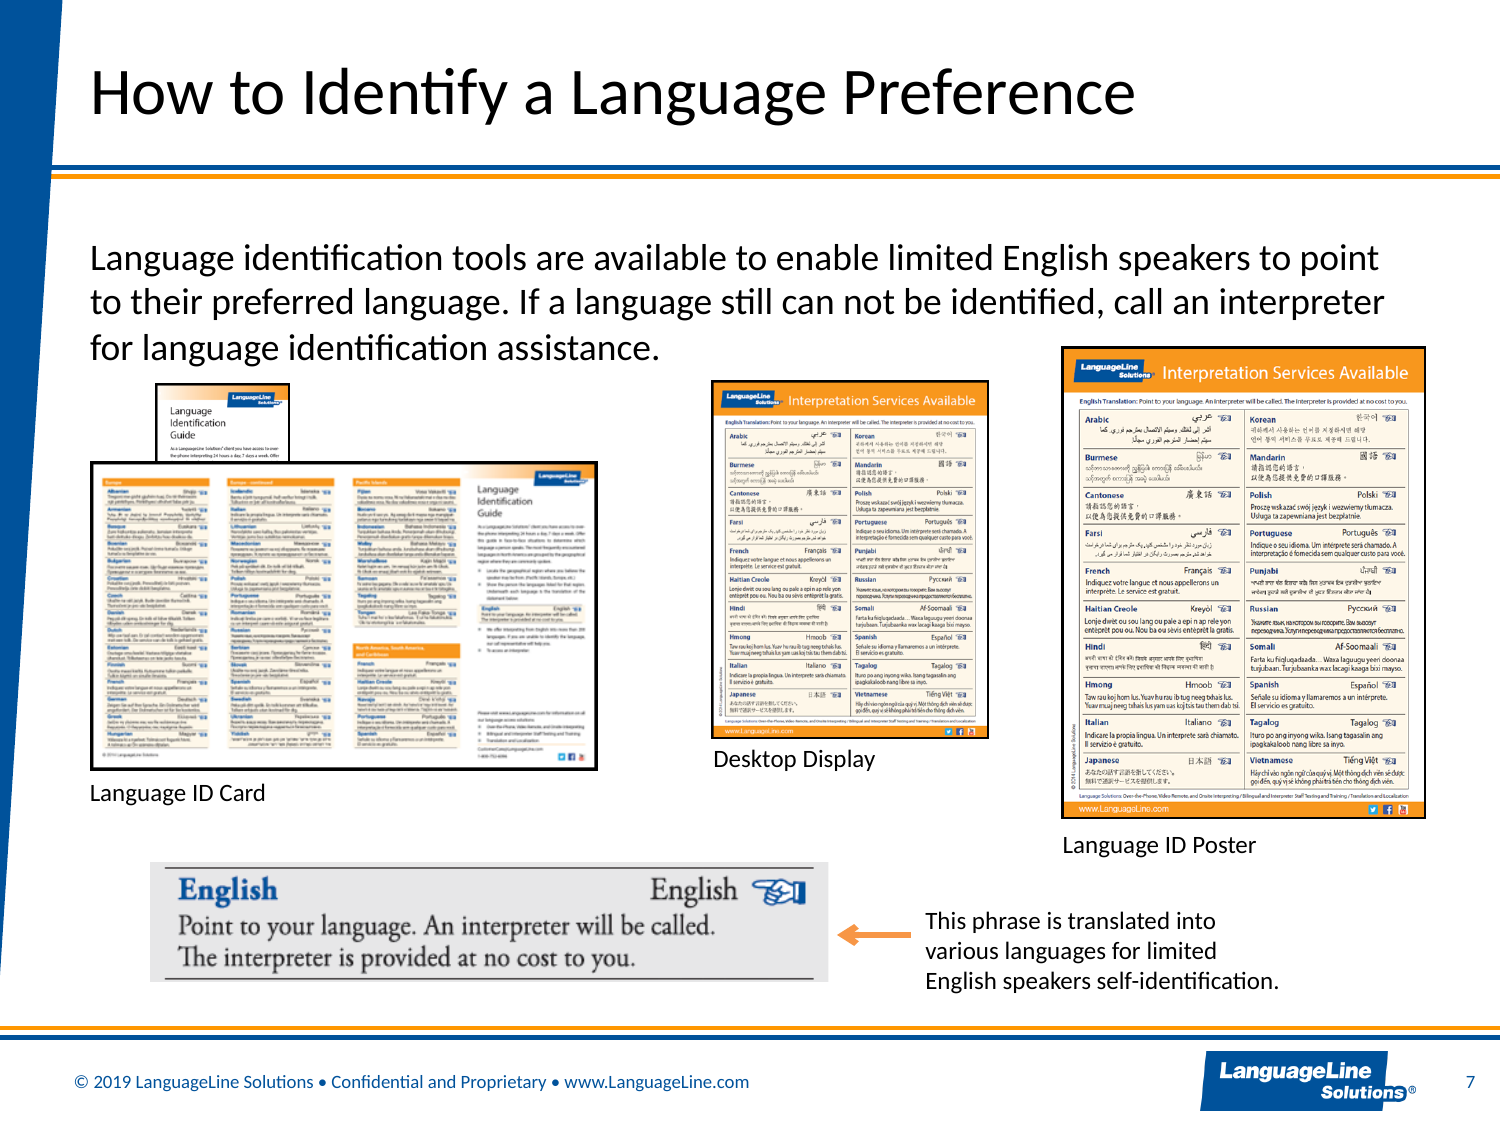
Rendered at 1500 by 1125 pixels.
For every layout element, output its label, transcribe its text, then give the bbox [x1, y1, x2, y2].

picture [1200, 1051, 1416, 1111]
text_box Desktop Display [698, 735, 1004, 781]
picture [149, 862, 829, 983]
picture [712, 381, 988, 738]
picture [91, 384, 597, 771]
text_box This phrase is translated into various languages for limited English speakers self-identification. [910, 897, 1304, 1002]
text_box Language ID Card [74, 769, 438, 814]
picture [1061, 347, 1426, 818]
title How to Identify a Language Preference [75, 12, 1425, 163]
list Language identification tools are available to enable limited English speakers to point to their preferred language. If a language still can not be identified, call an interpreter for language identification assistance. [75, 224, 1425, 1005]
text_box Language ID Poster [1047, 820, 1273, 866]
